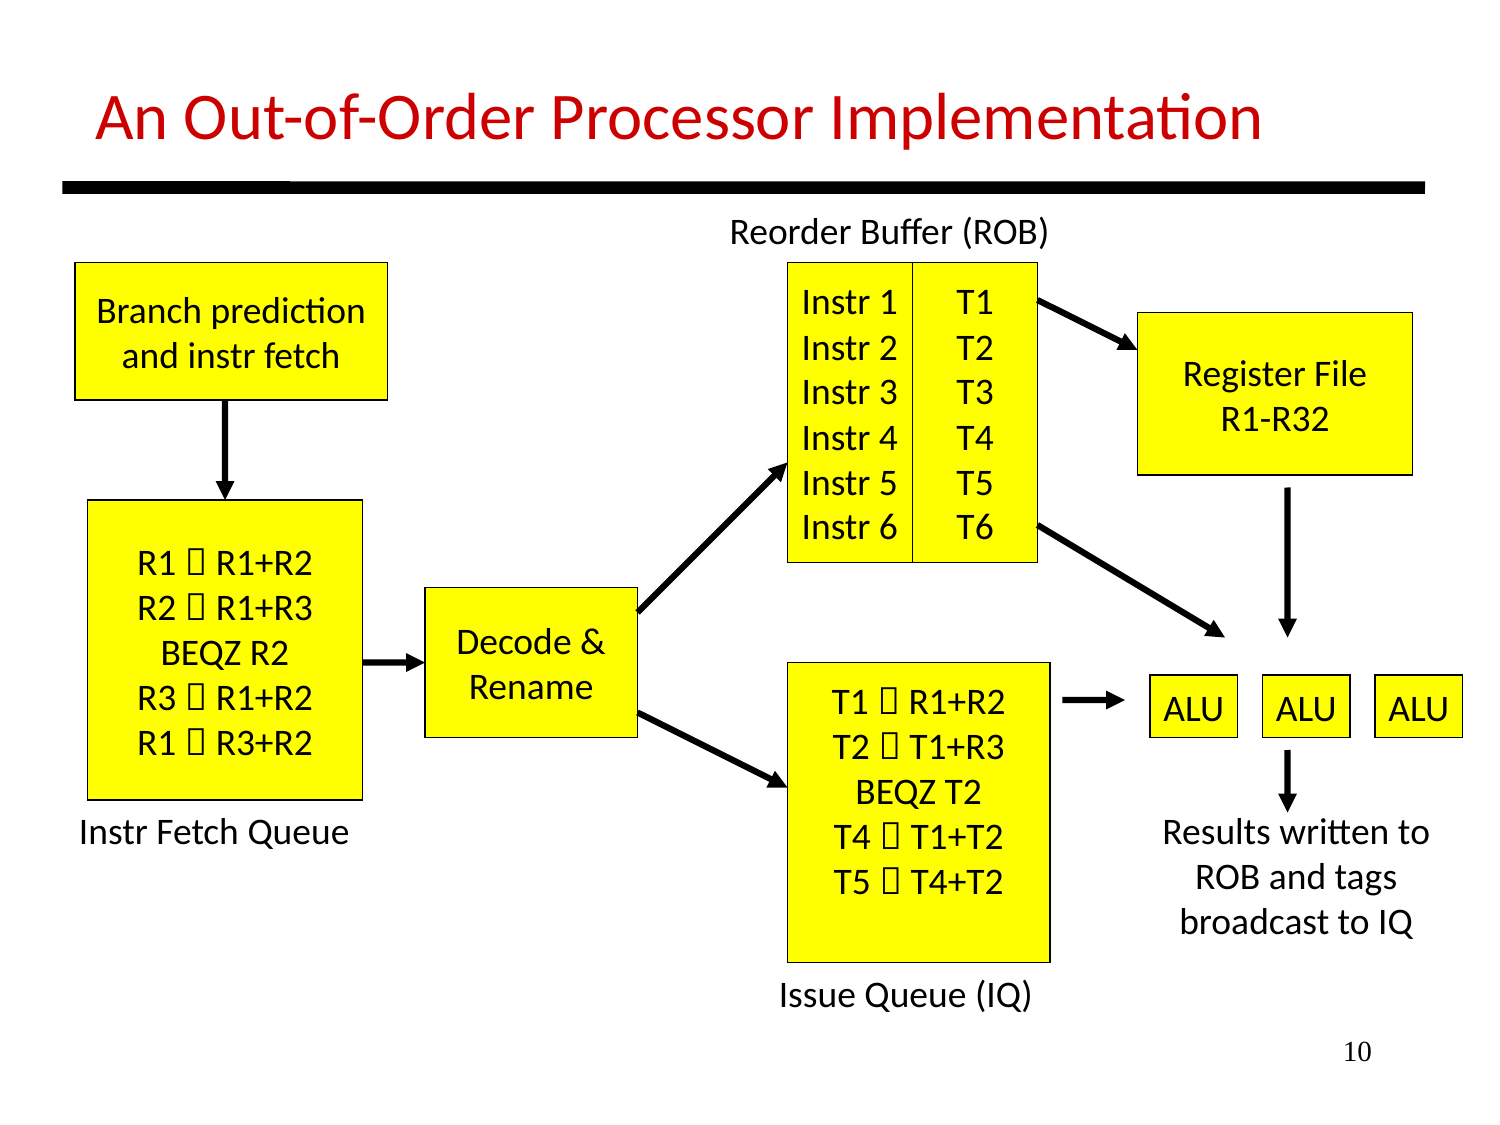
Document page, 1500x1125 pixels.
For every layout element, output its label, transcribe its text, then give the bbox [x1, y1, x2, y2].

text_box ALU [1149, 674, 1238, 738]
text_box [1062, 693, 1126, 707]
text_box Register File R1-R32 [1137, 312, 1413, 475]
text_box Instr 1 Instr 2 Instr 3 Instr 4 Instr 5 Instr 6 [787, 262, 912, 563]
text_box Reorder Buffer (ROB) [714, 199, 1065, 260]
text_box [637, 462, 788, 613]
text_box [1037, 524, 1225, 638]
text_box ALU [1262, 674, 1350, 738]
text_box [637, 712, 788, 788]
slide_number 10 [1074, 1024, 1388, 1101]
text_box Decode & Rename [424, 587, 638, 738]
text_box Results written to ROB and tags broadcast to IQ [1147, 799, 1446, 950]
text_box [1037, 299, 1138, 350]
text_box [218, 399, 232, 500]
text_box R1  R1+R2 R2  R1+R3 BEQZ R2 R3  R1+R2 R1  R3+R2 [87, 499, 363, 799]
text_box An Out-of-Order Processor Implementation [80, 65, 1280, 160]
text_box T1 T2 T3 T4 T5 T6 [912, 262, 1038, 563]
text_box Issue Queue (IQ) [764, 962, 1049, 1023]
text_box Instr Fetch Queue [64, 799, 365, 860]
text_box Branch prediction and instr fetch [74, 262, 388, 400]
text_box [1281, 487, 1294, 638]
text_box T1  R1+R2 T2  T1+R3 BEQZ T2 T4  T1+T2 T5  T4+T2 [787, 662, 1050, 963]
text_box ALU [1374, 674, 1463, 738]
text_box [362, 656, 425, 669]
